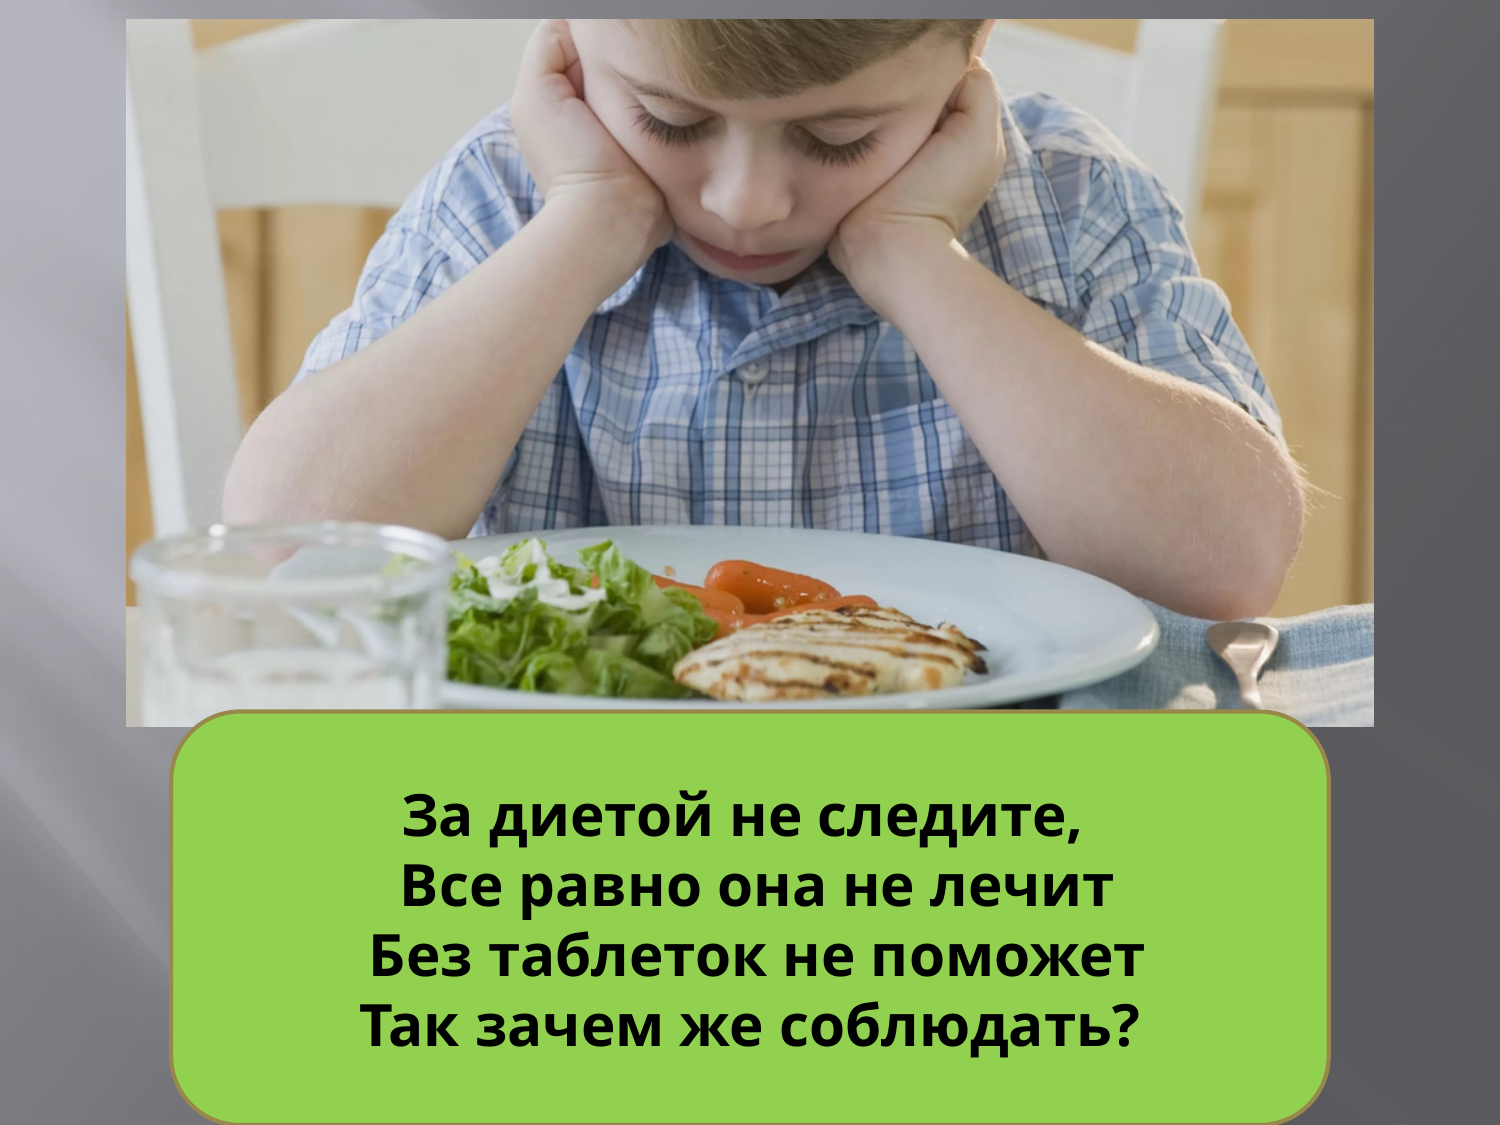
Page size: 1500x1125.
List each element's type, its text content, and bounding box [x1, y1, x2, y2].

text_box За диетой не следите, Все равно она не лечит Без таблеток не поможет Так зачем же соблюдать? [168, 770, 1331, 1125]
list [126, 18, 1374, 727]
